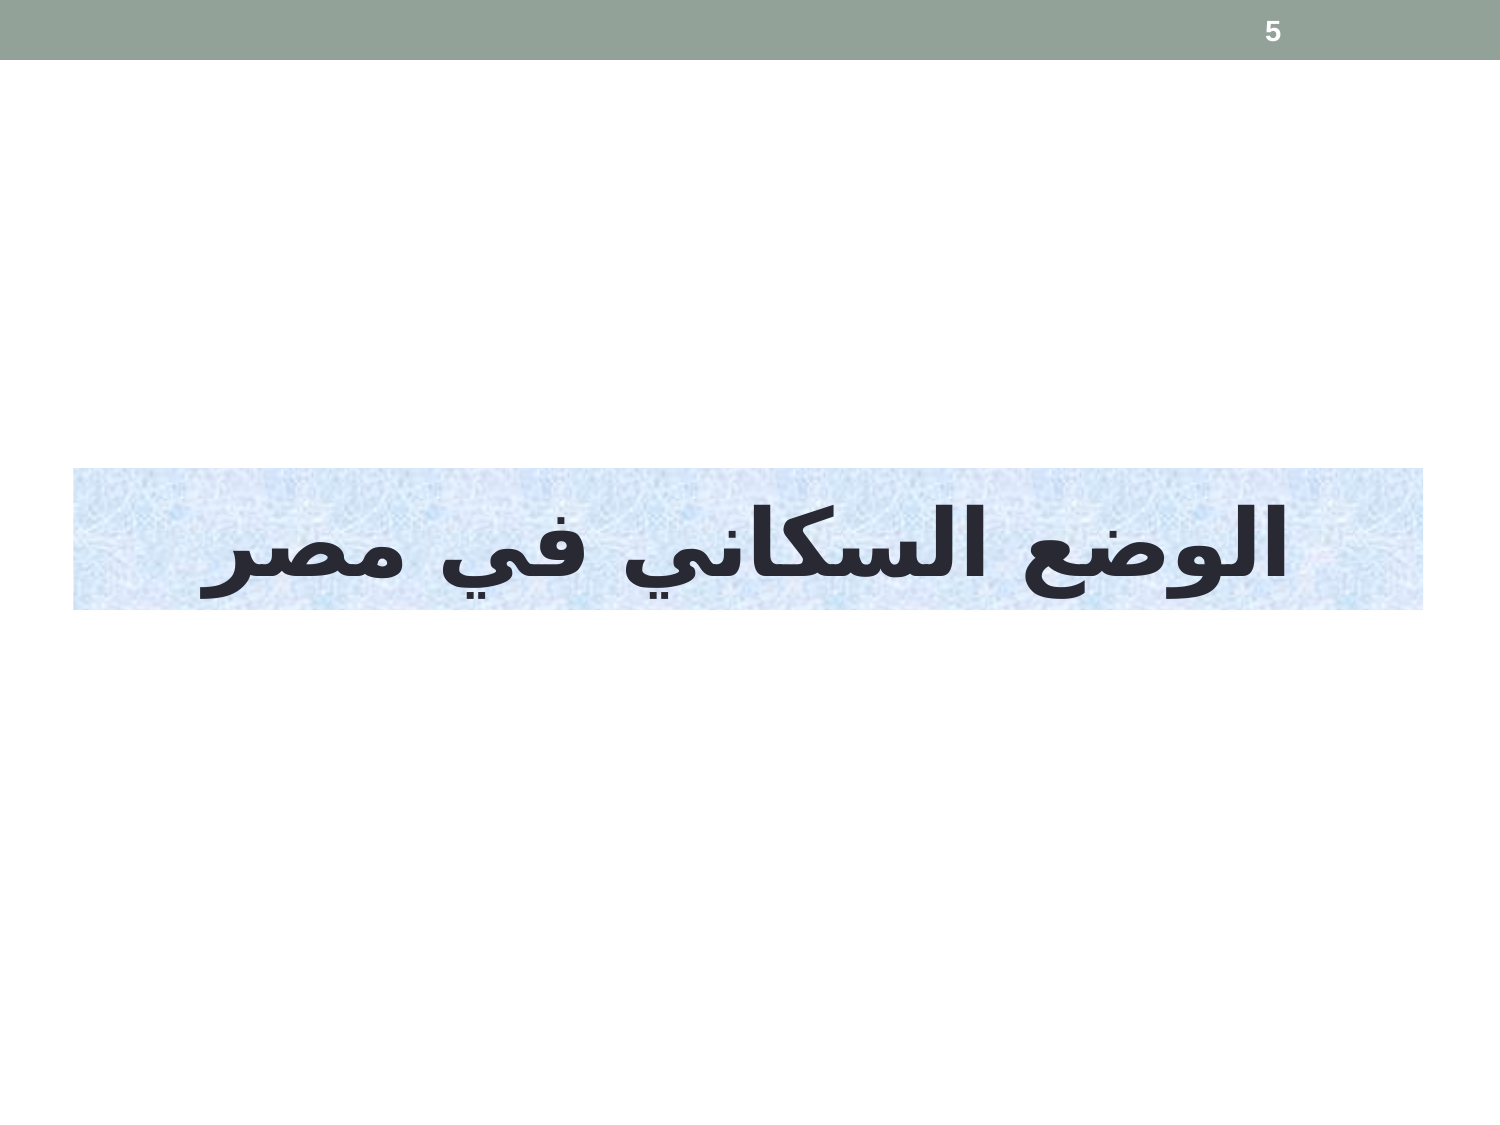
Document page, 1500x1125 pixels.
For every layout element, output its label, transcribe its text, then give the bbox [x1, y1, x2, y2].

slide_number 5 [1250, 3, 1425, 57]
title الوضع السكاني في مصر [73, 468, 1424, 610]
